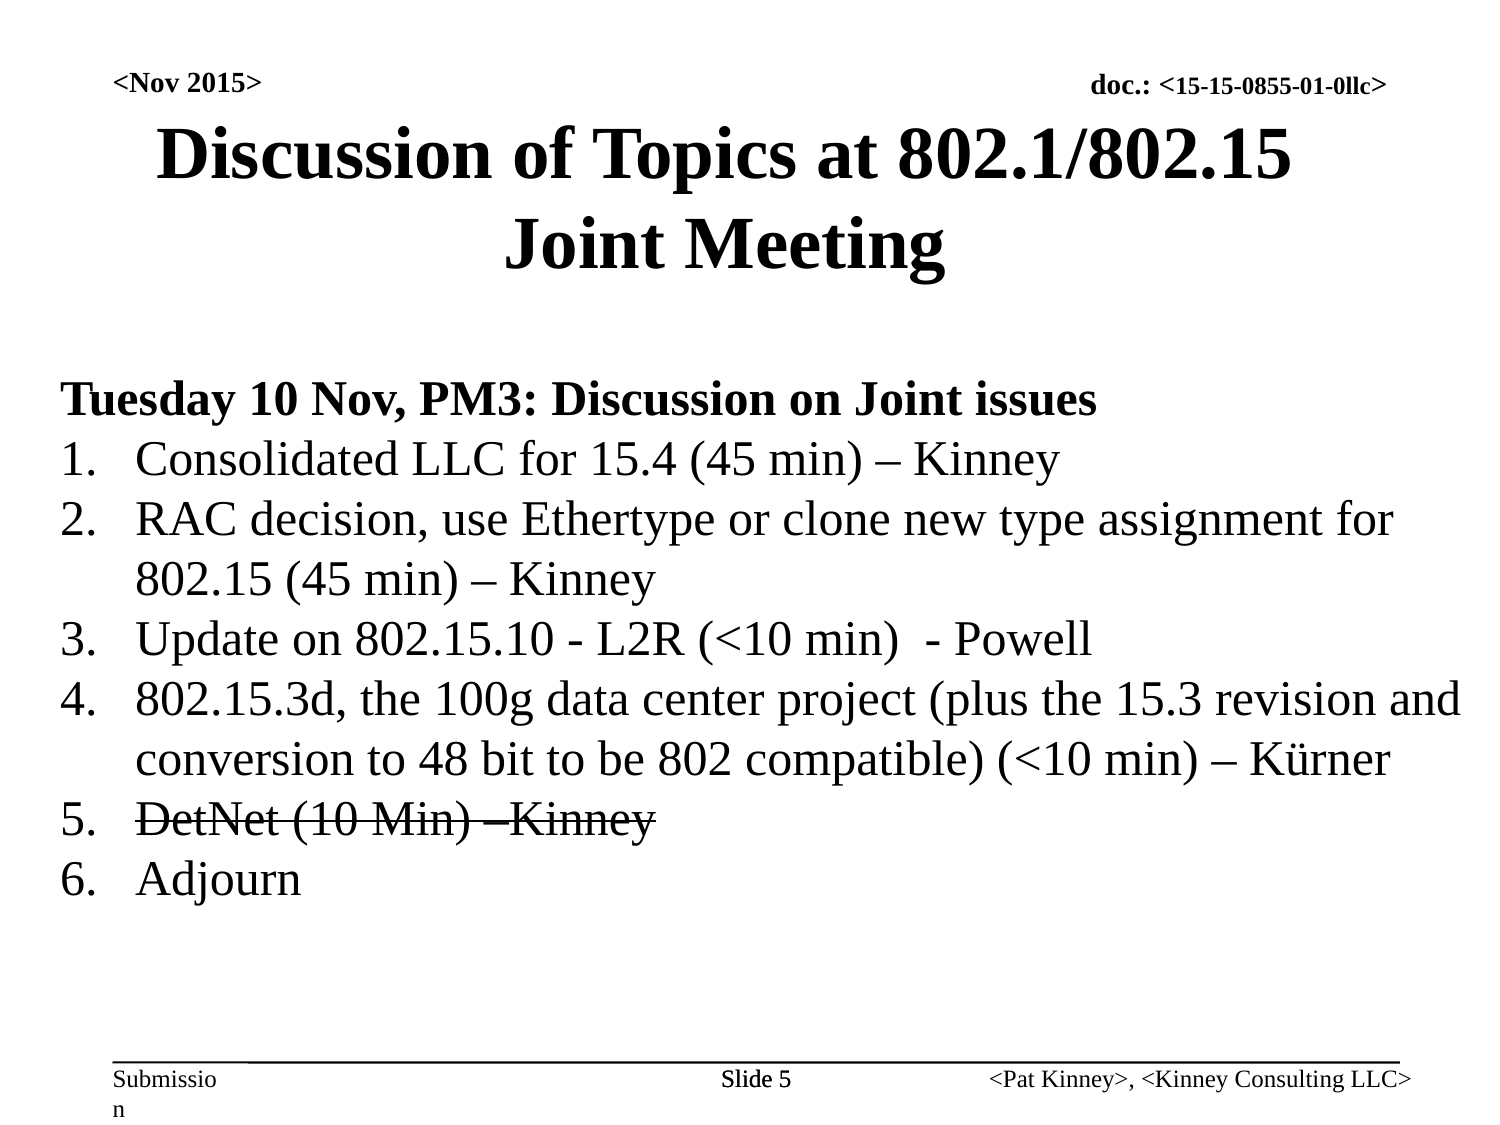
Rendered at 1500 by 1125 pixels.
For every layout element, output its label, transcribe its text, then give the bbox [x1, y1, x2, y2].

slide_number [112, 62, 376, 99]
footer <Pat Kinney>, <Kinney Consulting LLC> [899, 1061, 1413, 1093]
text_box Tuesday 10 Nov, PM3: Discussion on Joint issues Consolidated LLC for 15.4 (45 min) – Kinney RAC decision, use Ethertype or clone new type assignment for 802.15 (45 min) – Kinney Update on 802.15.10 - L2R (<10 min) - Powell 802.15.3d, the 100g data center project (plus the 15.3 revision and conversion to 48 bit to be 802 compatible) (<10 min) – Kürner DetNet (10 Min) –Kinney Adjourn [45, 337, 1496, 913]
text_box Slide 5 [675, 1062, 838, 1093]
title Discussion of Topics at 802.1/802.15 Joint Meeting [87, 112, 1363, 275]
